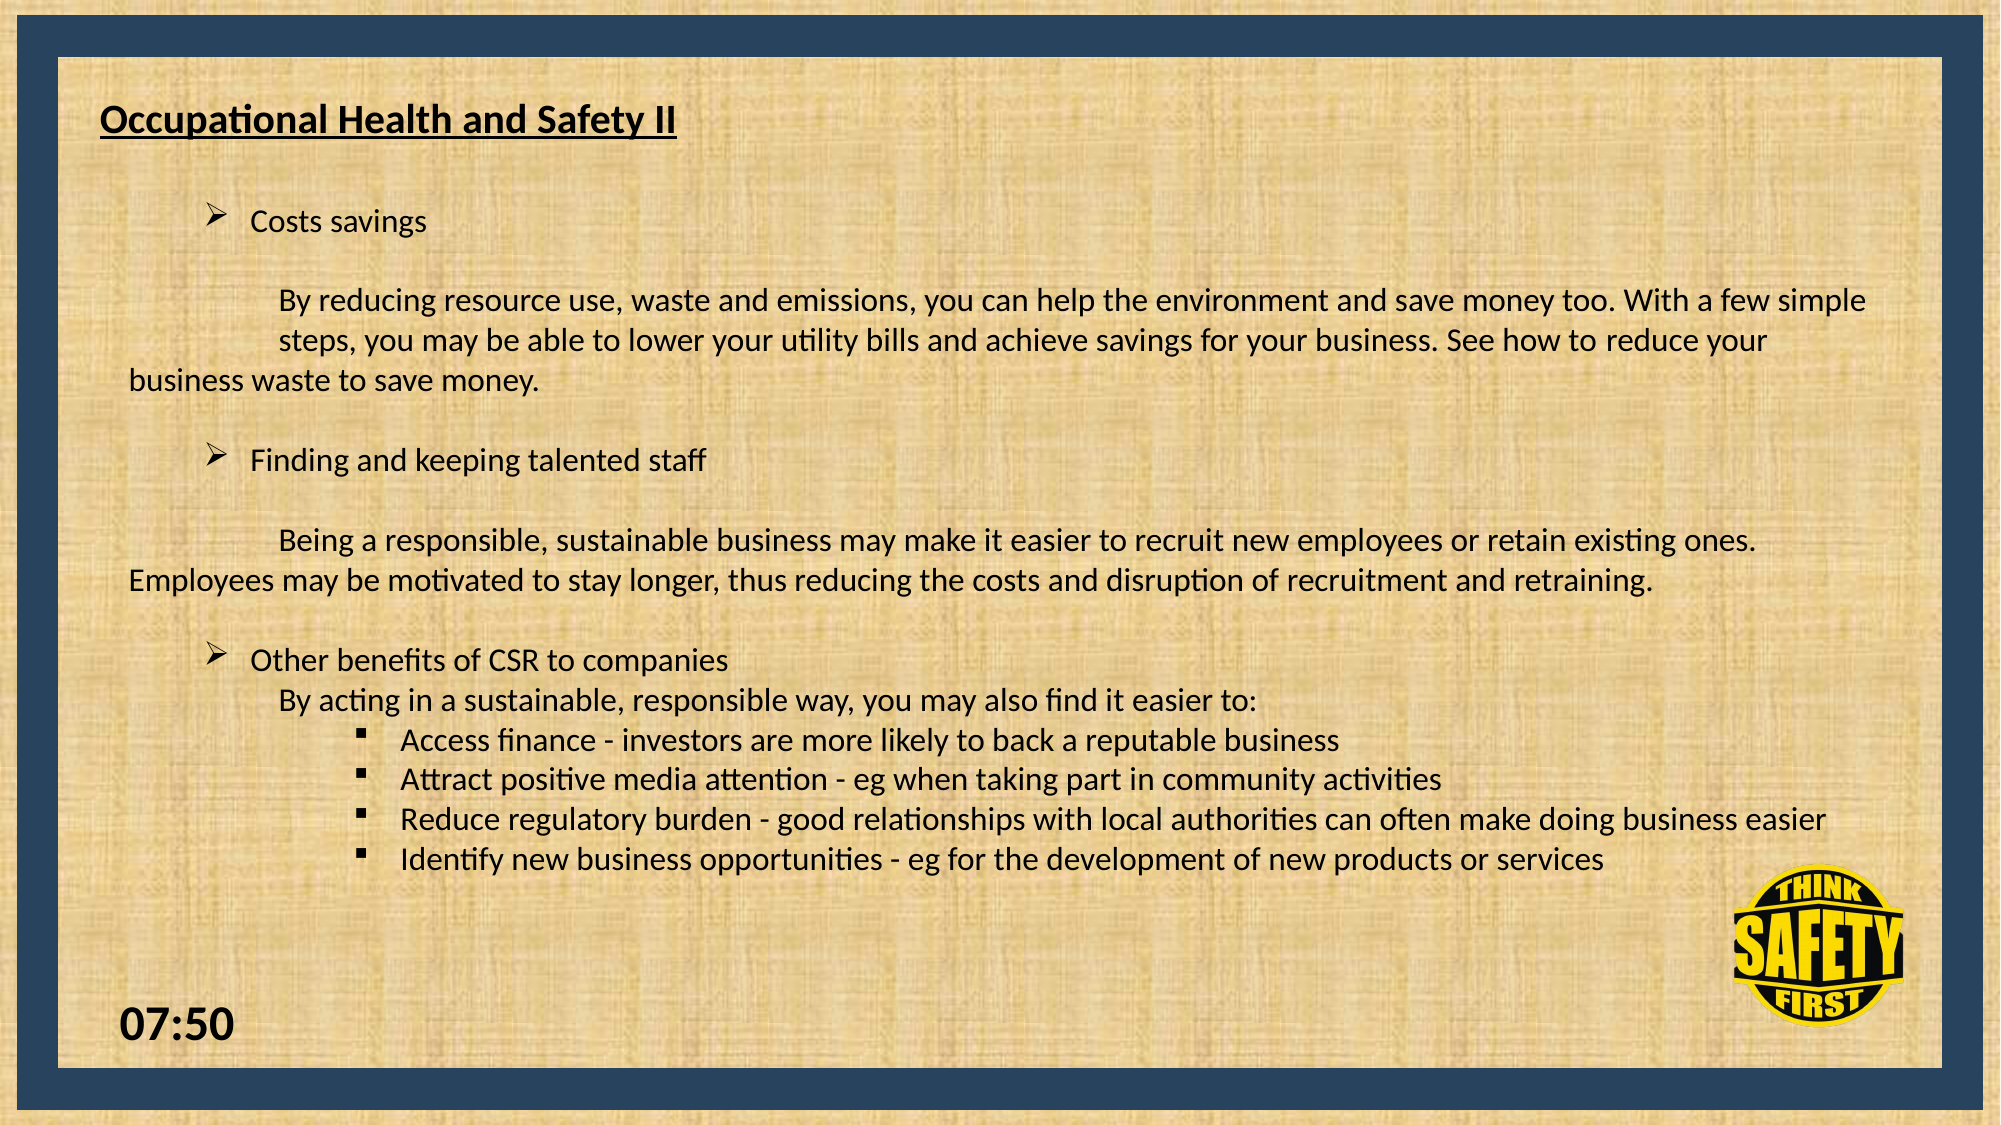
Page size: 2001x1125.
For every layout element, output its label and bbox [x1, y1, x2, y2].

text_box [37, 35, 1963, 1090]
picture [0, 0, 2001, 1125]
